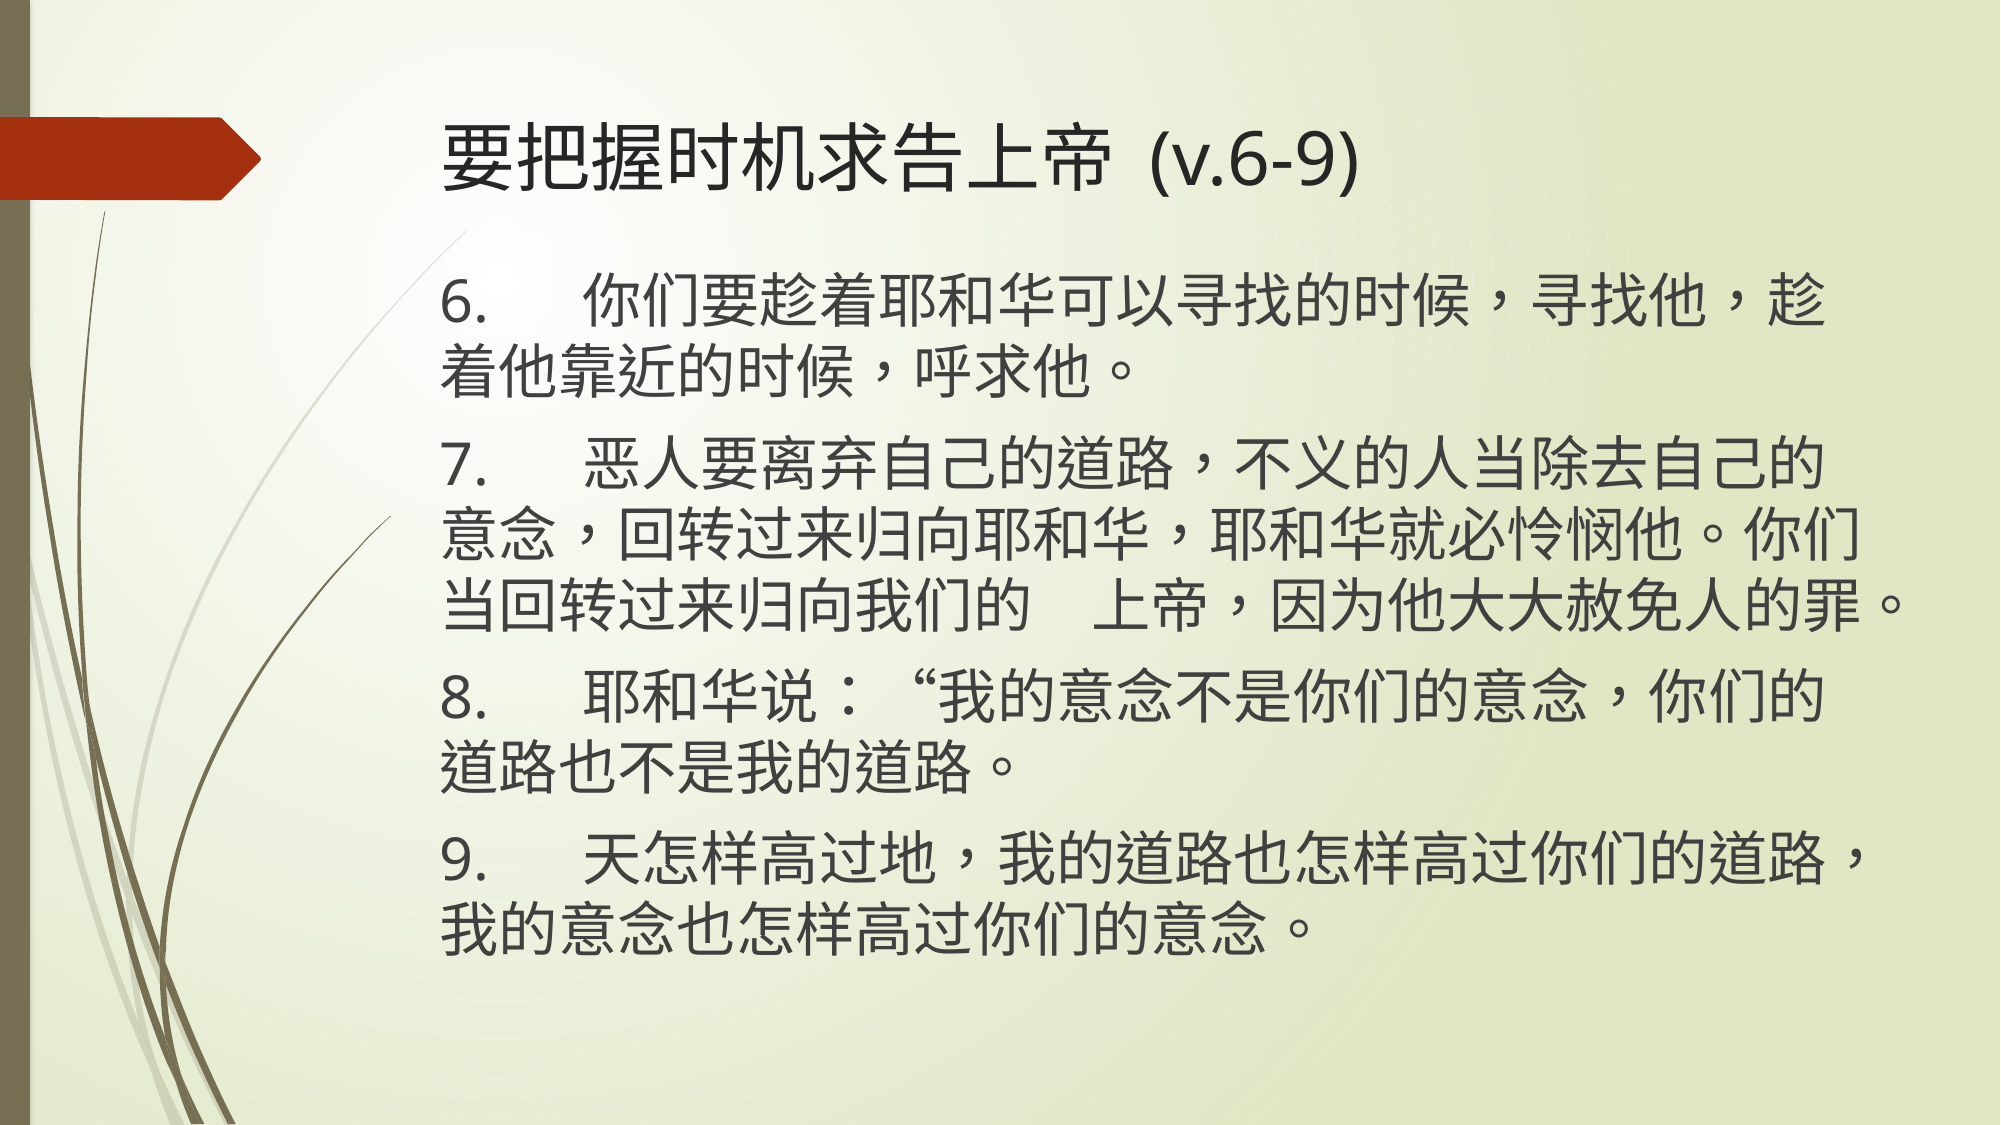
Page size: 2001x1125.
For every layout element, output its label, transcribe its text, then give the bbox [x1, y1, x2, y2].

list 6. 你们要趁着耶和华可以寻找的时候，寻找他，趁着他靠近的时候，呼求他。 7. 恶人要离弃自己的道路，不义的人当除去自己的意念，回转过来归向耶和华，耶和华就必怜悯他。你们当回转过来归向我们的 上帝，因为他大大赦免人的罪。 8. 耶和华说：“我的意念不是你们的意念，你们的道路也不是我的道路。 9. 天怎样高过地，我的道路也怎样高过你们的道路，我的意念也怎样高过你们的意念。 [424, 255, 1888, 1050]
title 要把握时机求告上帝 (v.6-9) [425, 102, 1888, 255]
